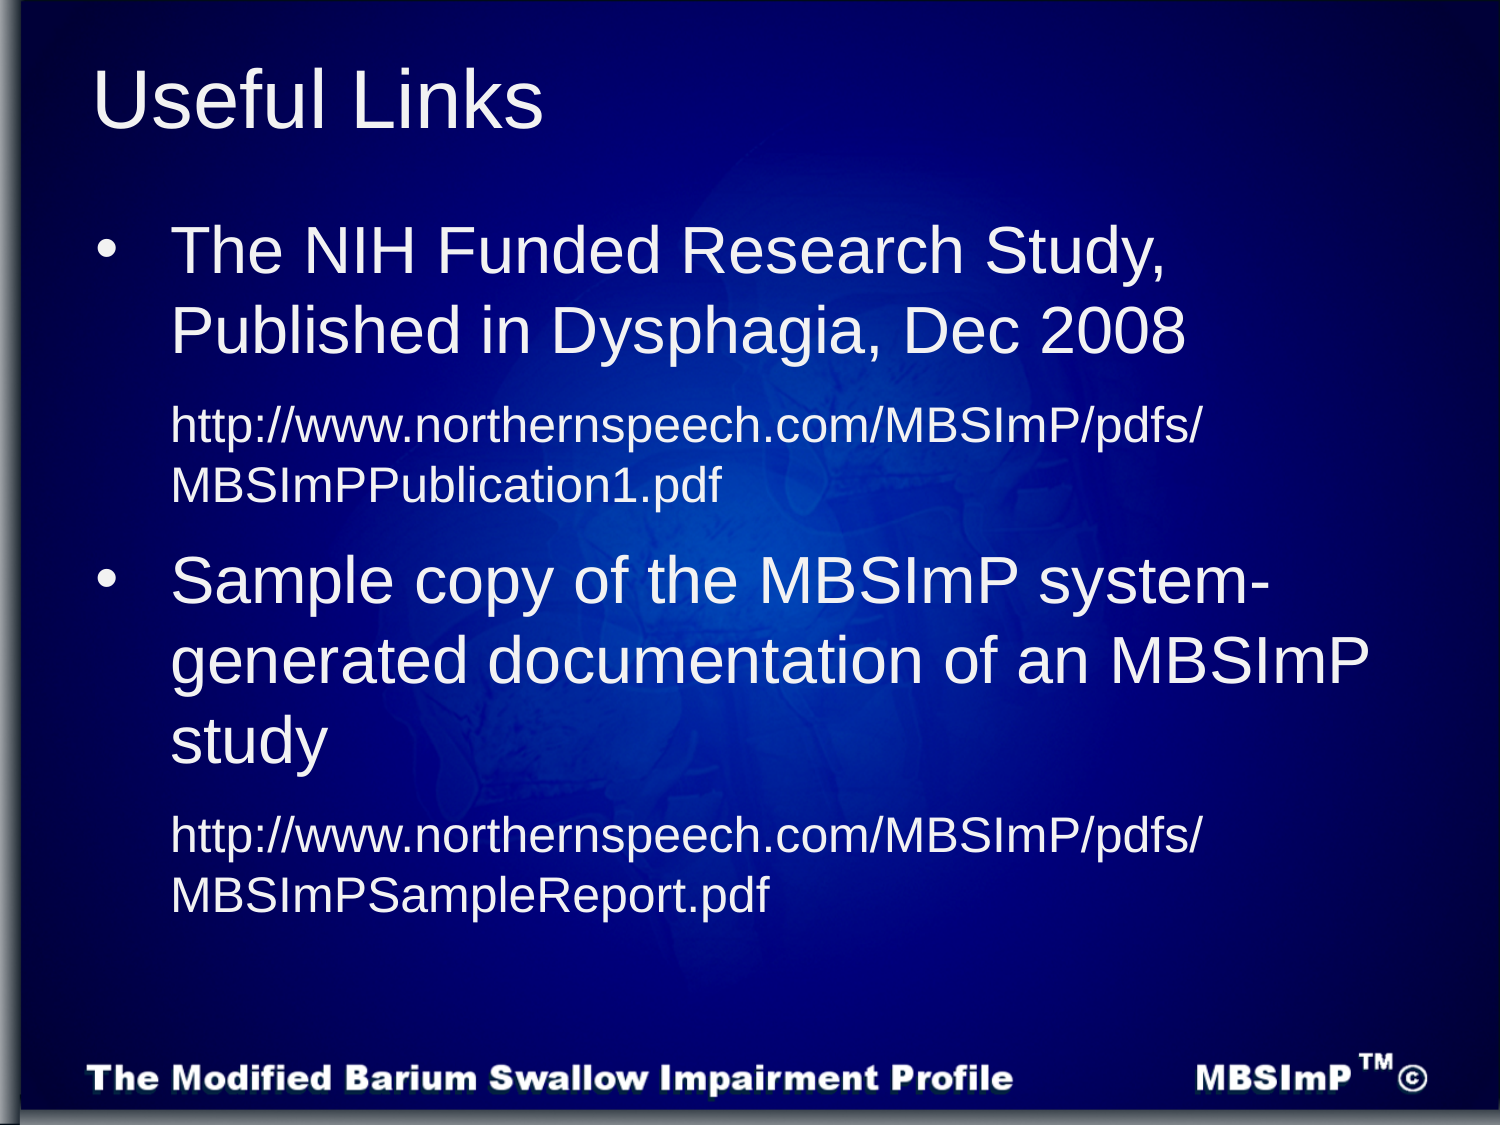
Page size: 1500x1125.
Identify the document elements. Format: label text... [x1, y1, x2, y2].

picture [0, 0, 1500, 1125]
text_box The NIH Funded Research Study, Published in Dysphagia, Dec 2008 http://www.northernspeech.com/MBSImP/pdfs/MBSImPPublication1.pdf Sample copy of the MBSImP system-generated documentation of an MBSImP study http://www.northernspeech.com/MBSImP/pdfs/MBSImPSampleReport.pdf [80, 199, 1438, 930]
text_box Useful Links [76, 37, 1138, 153]
